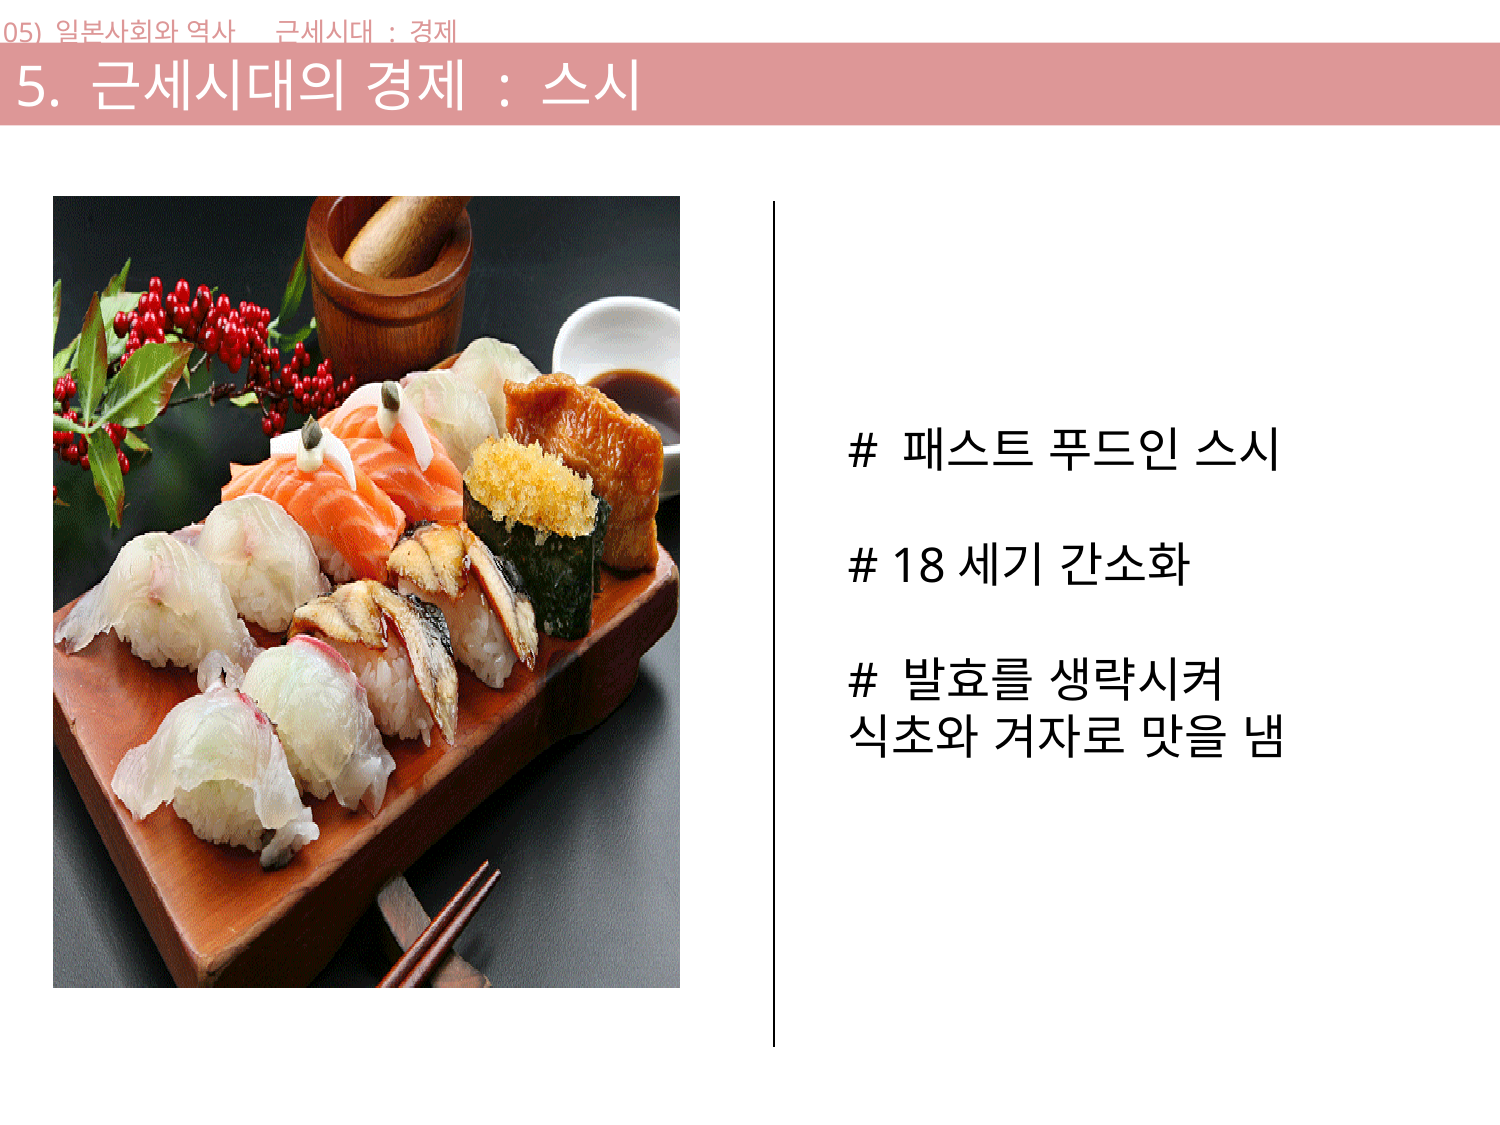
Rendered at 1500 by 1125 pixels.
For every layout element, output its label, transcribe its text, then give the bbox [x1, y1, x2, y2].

text_box # 패스트 푸드인 스시 # 18세기 간소화 # 발효를 생략시켜 식초와 겨자로 맛을 냄 [832, 412, 1341, 772]
text_box 5. 근세시대의 경제 : 스시 [0, 41, 1500, 127]
picture [52, 195, 680, 989]
text_box 05) 일본사회와 역사 _ 근세시대 : 경제 [0, 7, 868, 41]
